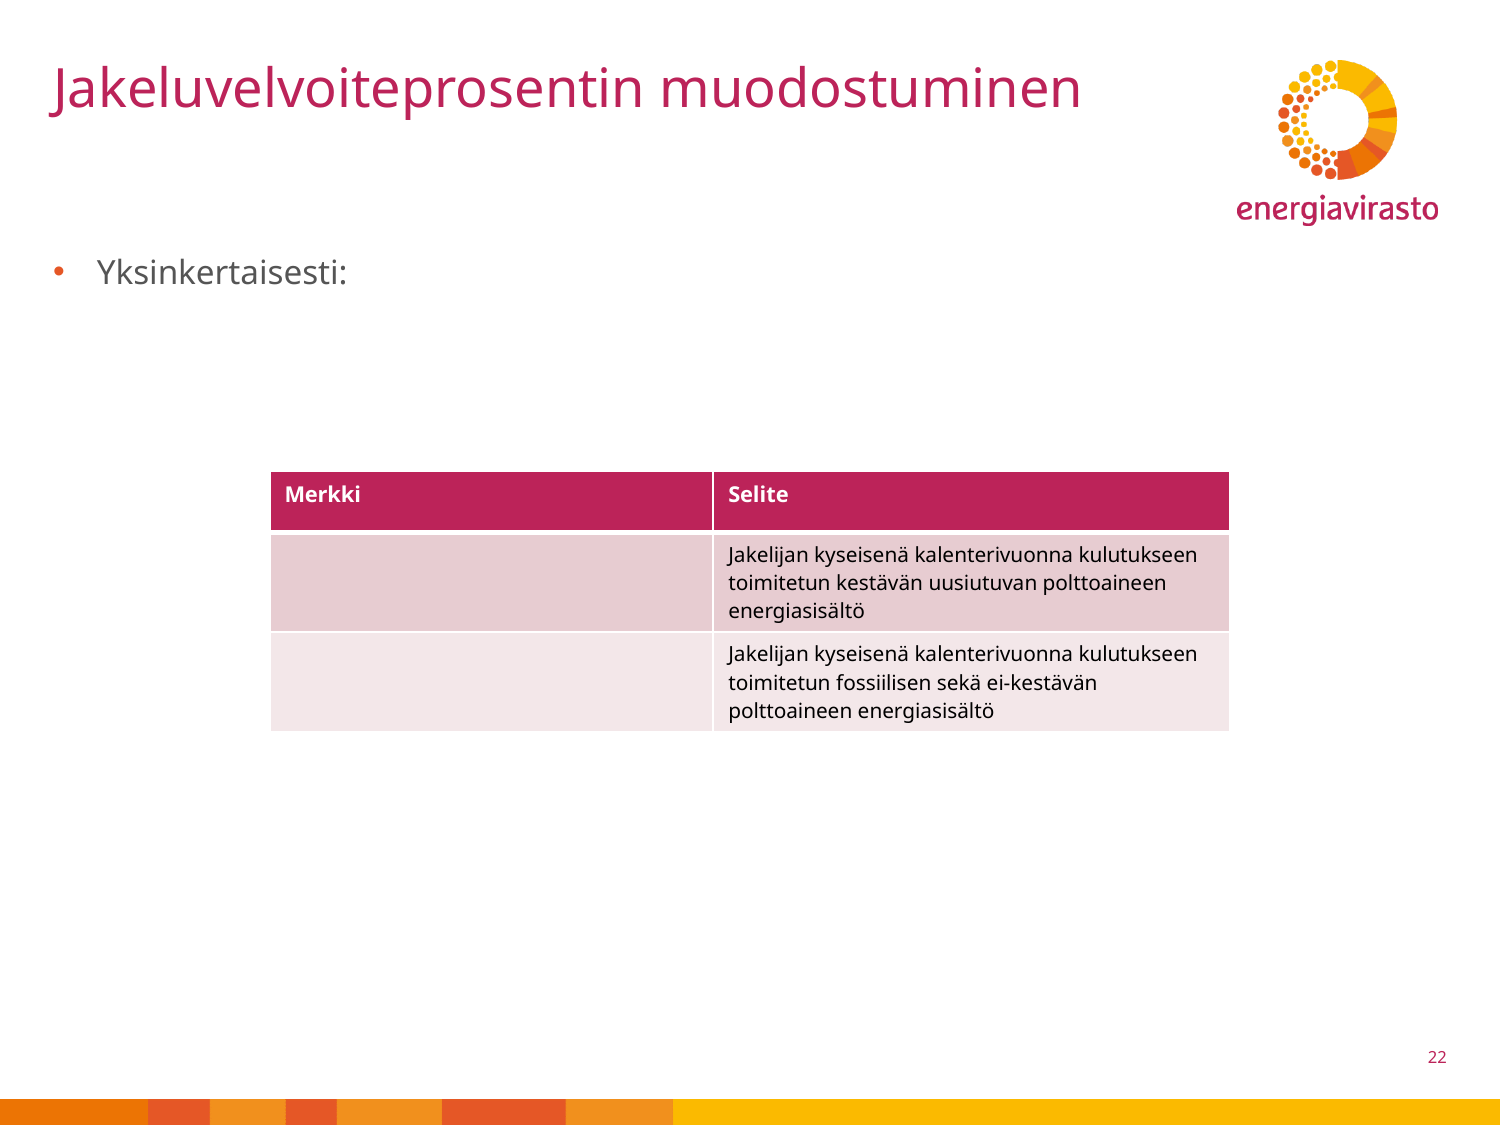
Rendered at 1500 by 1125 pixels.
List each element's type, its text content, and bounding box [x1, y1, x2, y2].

slide_number 22 [1376, 1046, 1447, 1071]
title Jakeluvelvoiteprosentin muodostuminen [53, 0, 1187, 119]
picture [0, 1099, 1500, 1125]
picture [1237, 60, 1438, 226]
